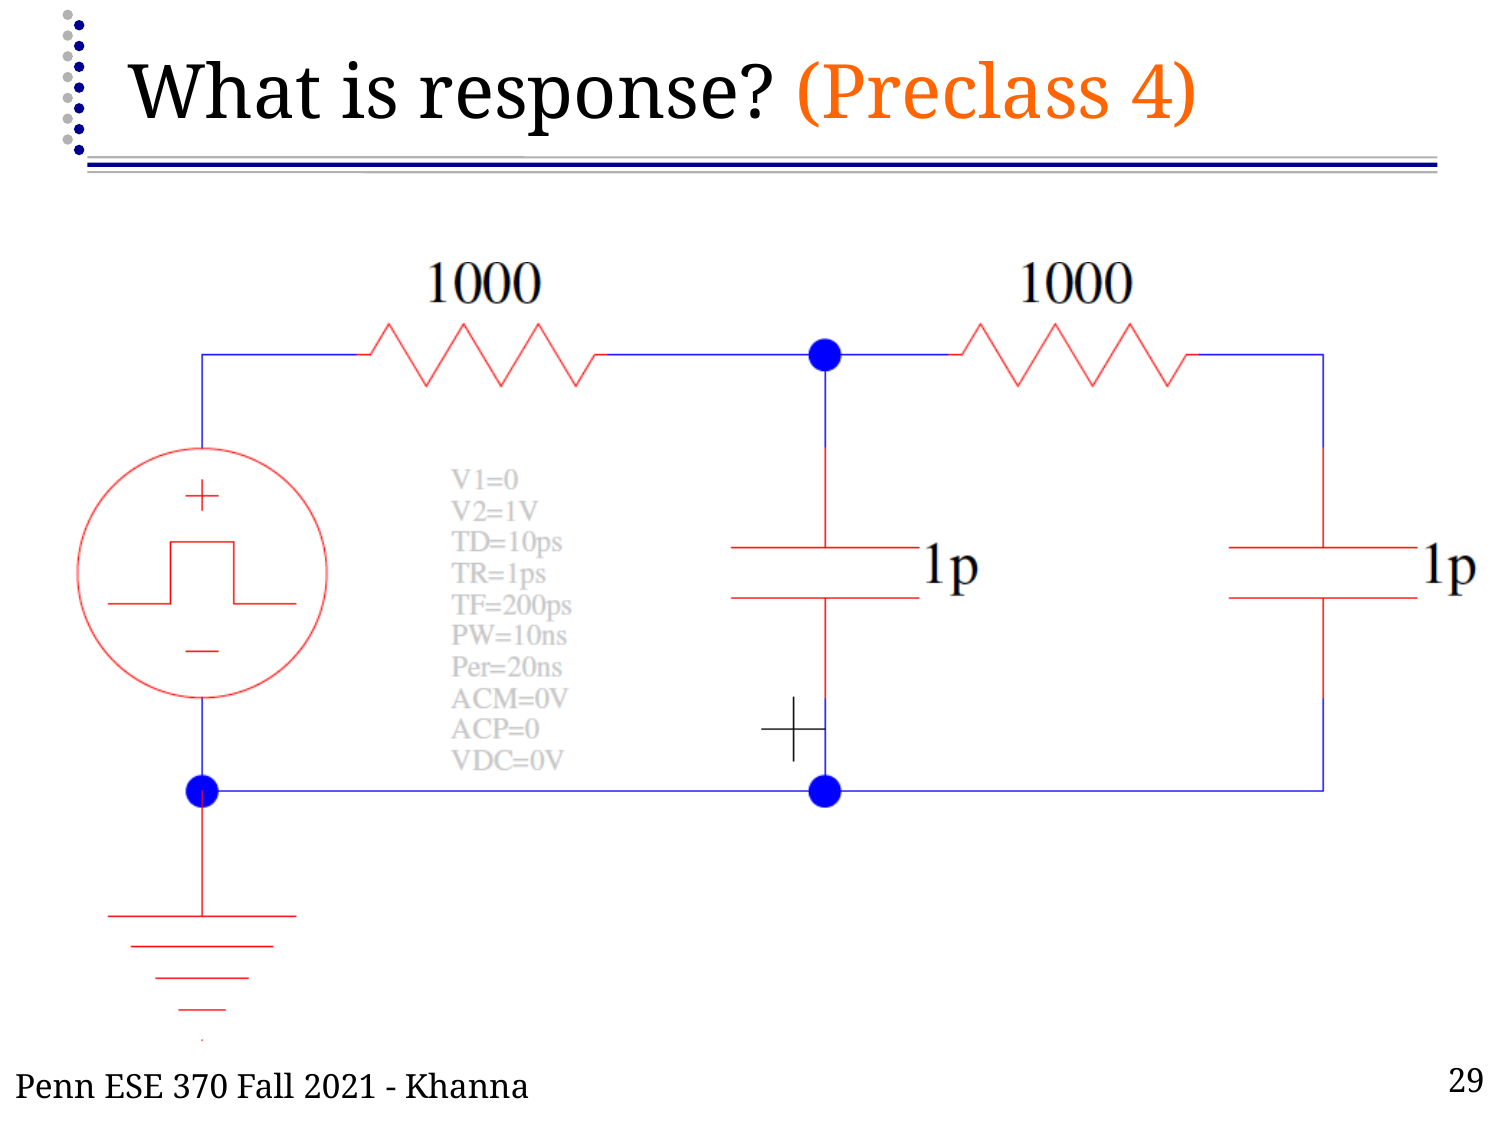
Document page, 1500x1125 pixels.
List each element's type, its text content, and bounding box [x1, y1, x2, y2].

picture [74, 262, 1481, 1044]
footer Penn ESE 370 Fall 2021 - Khanna [0, 1037, 813, 1113]
title What is response? (Preclass 4) [112, 16, 1391, 142]
slide_number 29 [1187, 1037, 1500, 1113]
